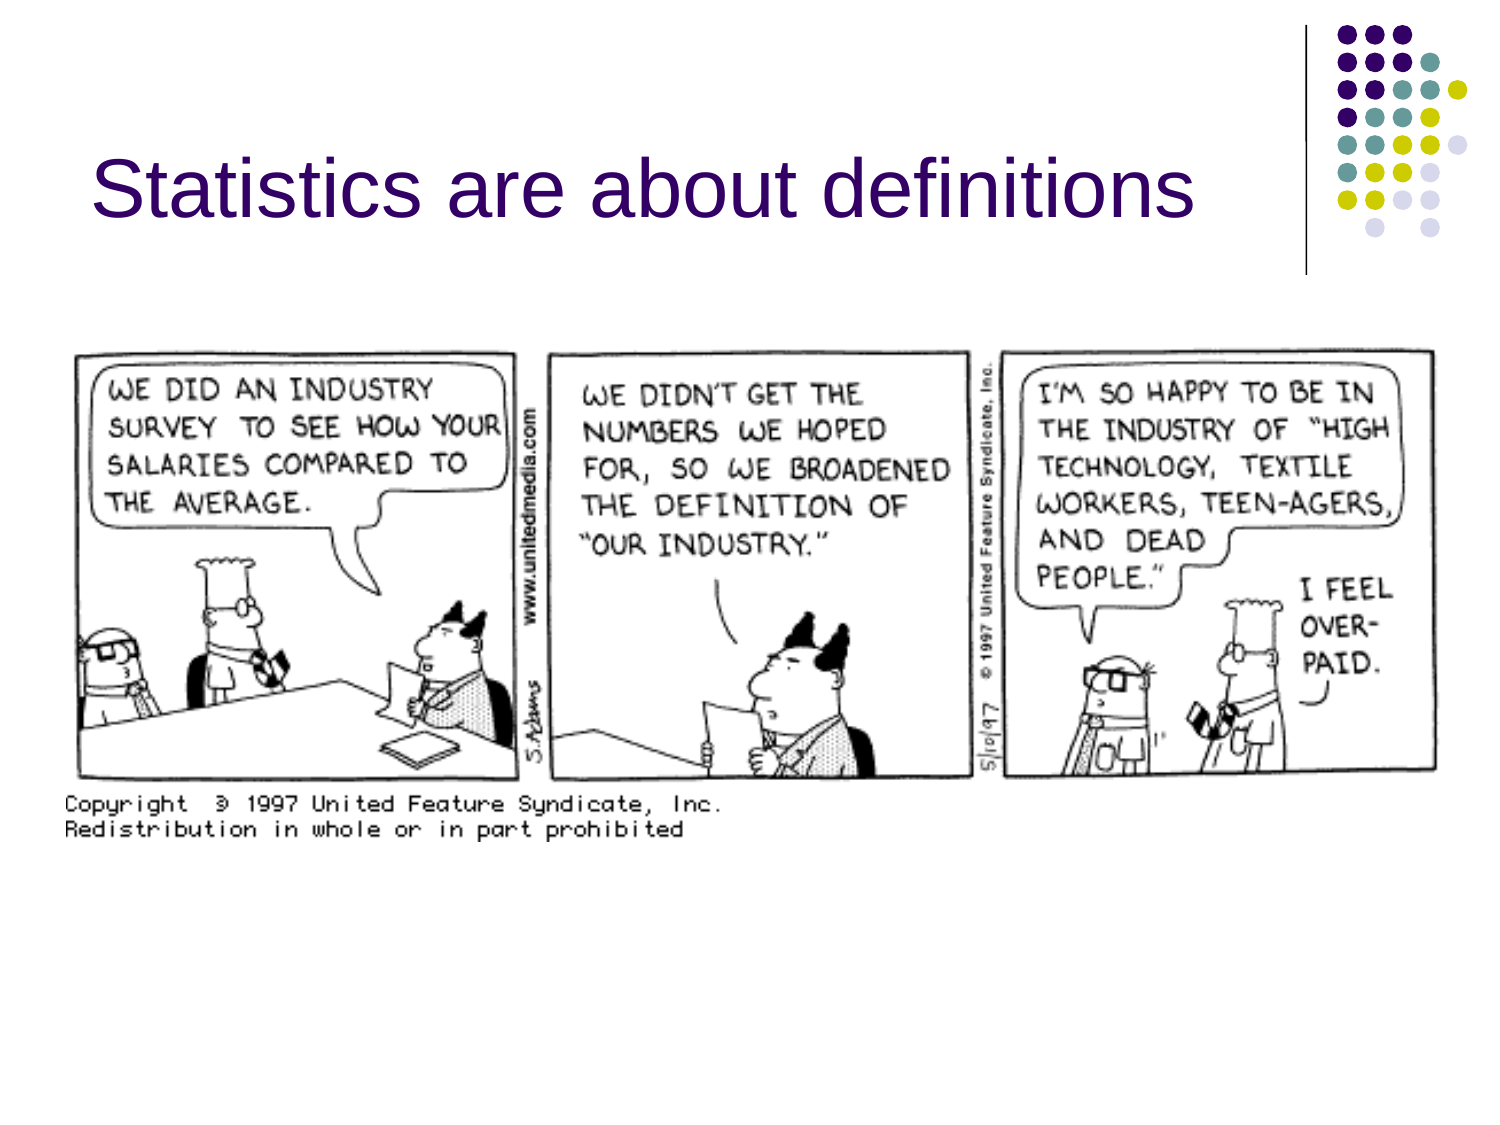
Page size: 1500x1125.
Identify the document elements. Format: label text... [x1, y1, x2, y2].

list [66, 337, 1442, 842]
title Statistics are about definitions [74, 87, 1426, 243]
